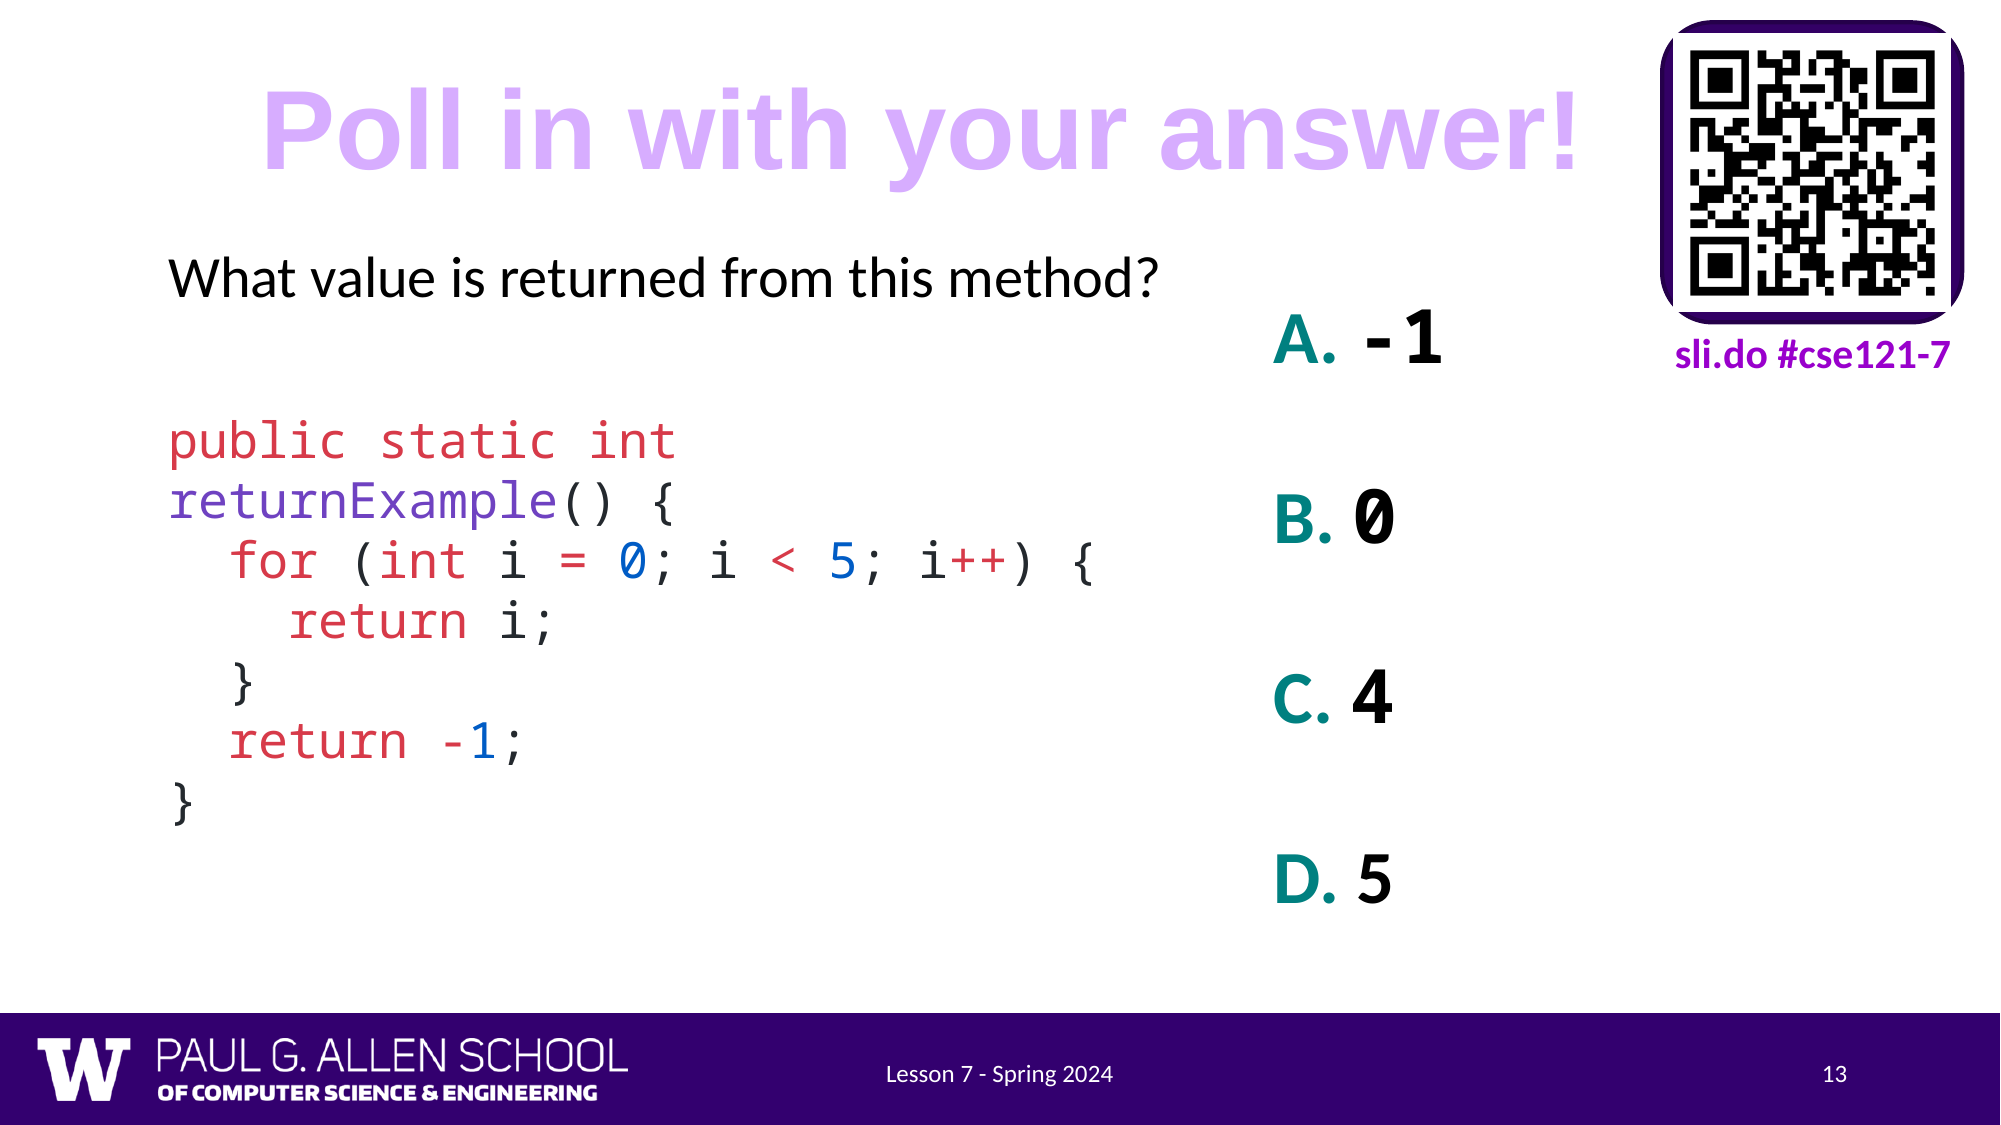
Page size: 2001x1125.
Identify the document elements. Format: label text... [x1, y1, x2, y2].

footer Lesson 7 - Spring 2024 [662, 1042, 1338, 1103]
picture [1673, 33, 1951, 312]
text_box public static int returnExample() { for (int i = 0; i < 5; i++) { return i; } return -1; } [153, 401, 1158, 837]
picture [0, 1013, 2000, 1125]
text_box A. -1 B. 0 C. 4 D. 5 [1259, 281, 1614, 927]
text_box What value is returned from this method? [153, 231, 1420, 316]
slide_number 13 [1412, 1042, 1863, 1103]
